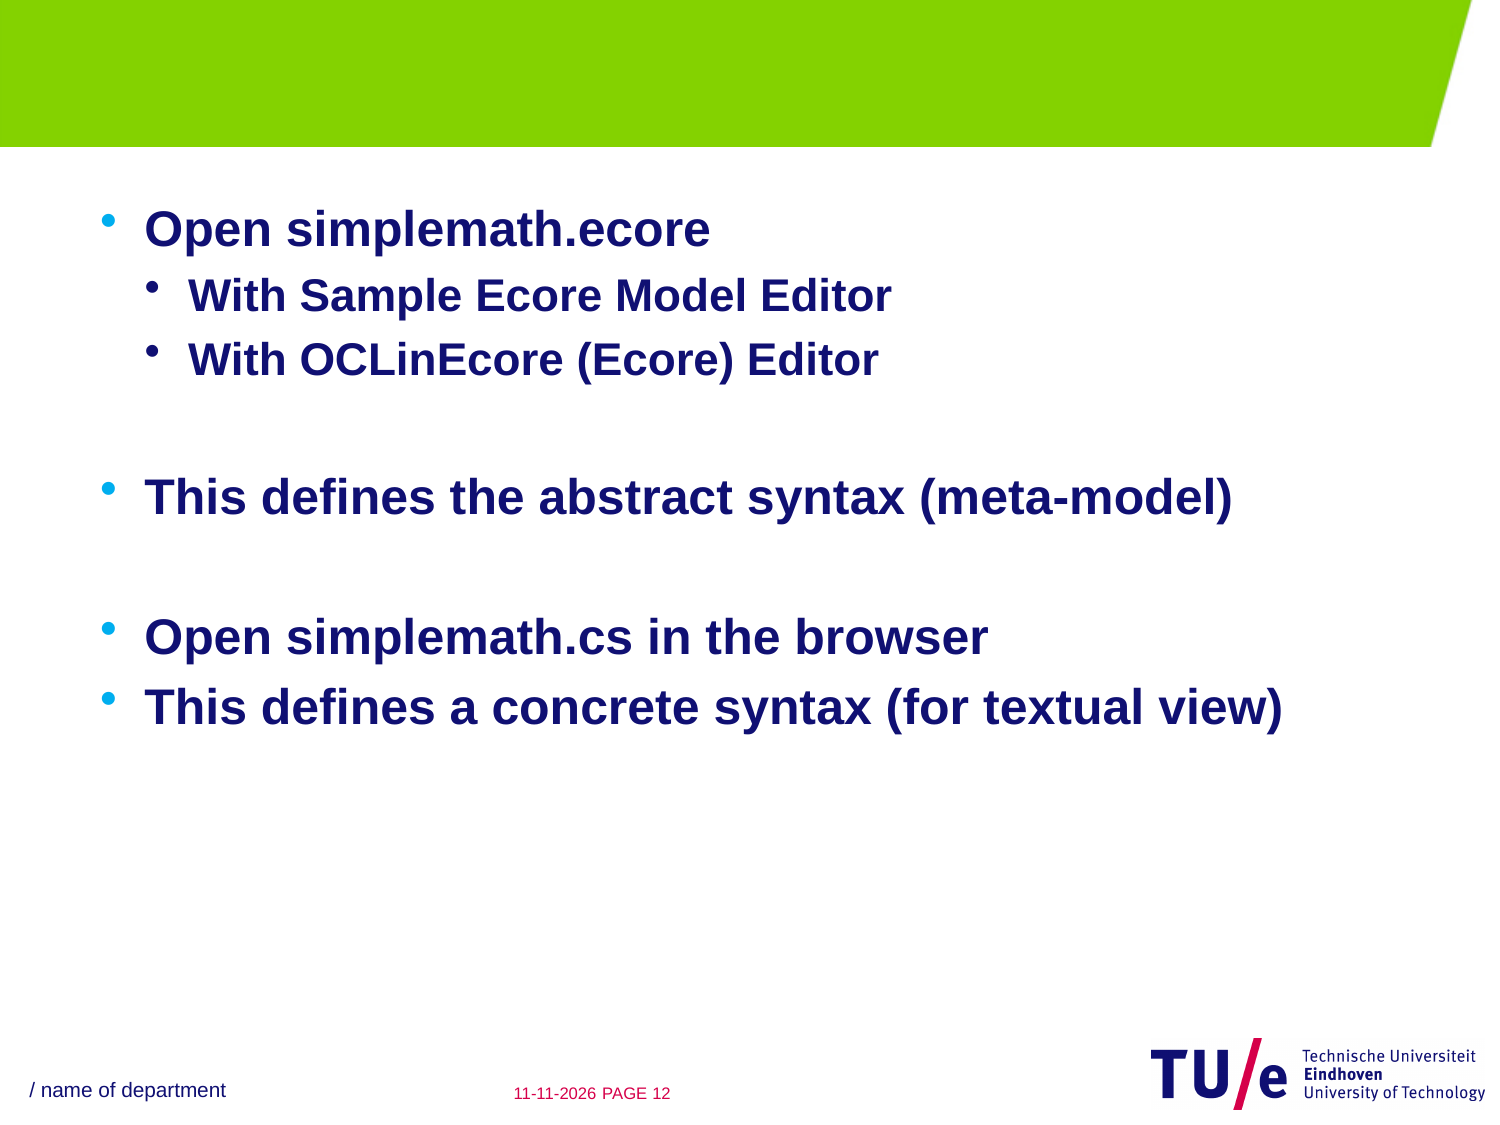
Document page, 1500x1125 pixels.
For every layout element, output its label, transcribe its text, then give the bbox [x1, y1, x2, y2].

picture [0, 0, 1474, 147]
picture [1151, 1038, 1485, 1110]
slide_number PAGE 11 [603, 1077, 697, 1108]
footer / name of department [29, 1074, 502, 1105]
list Open simplemath.ecore With Sample Ecore Model Editor With OCLinEcore (Ecore) Editor This defines the abstract syntax (meta-model) Open simplemath.cs in the browser This defines a concrete syntax (for textual view) [100, 196, 1412, 942]
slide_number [513, 1077, 603, 1108]
